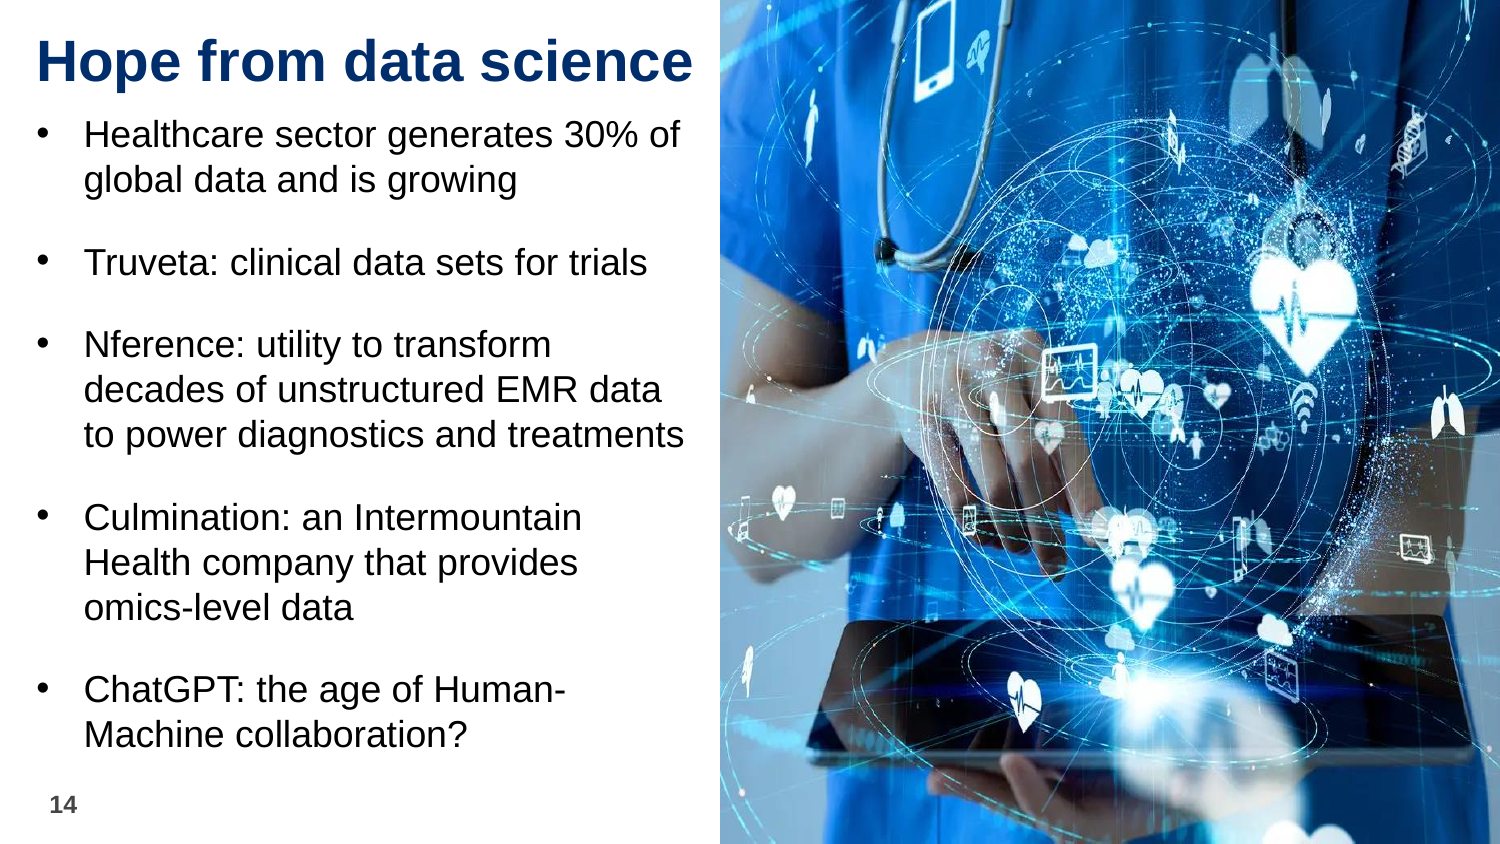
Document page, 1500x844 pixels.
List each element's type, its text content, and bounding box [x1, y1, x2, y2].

title Hope from data science [21, 23, 714, 124]
list Healthcare sector generates 30% of global data and is growing Truveta: clinical data sets for trials Nference: utility to transform decades of unstructured EMR data to power diagnostics and treatments Culmination: an Intermountain Health company that provides omics-level data ChatGPT: the age of Human-Machine collaboration? [21, 102, 710, 800]
picture [719, 0, 1500, 844]
